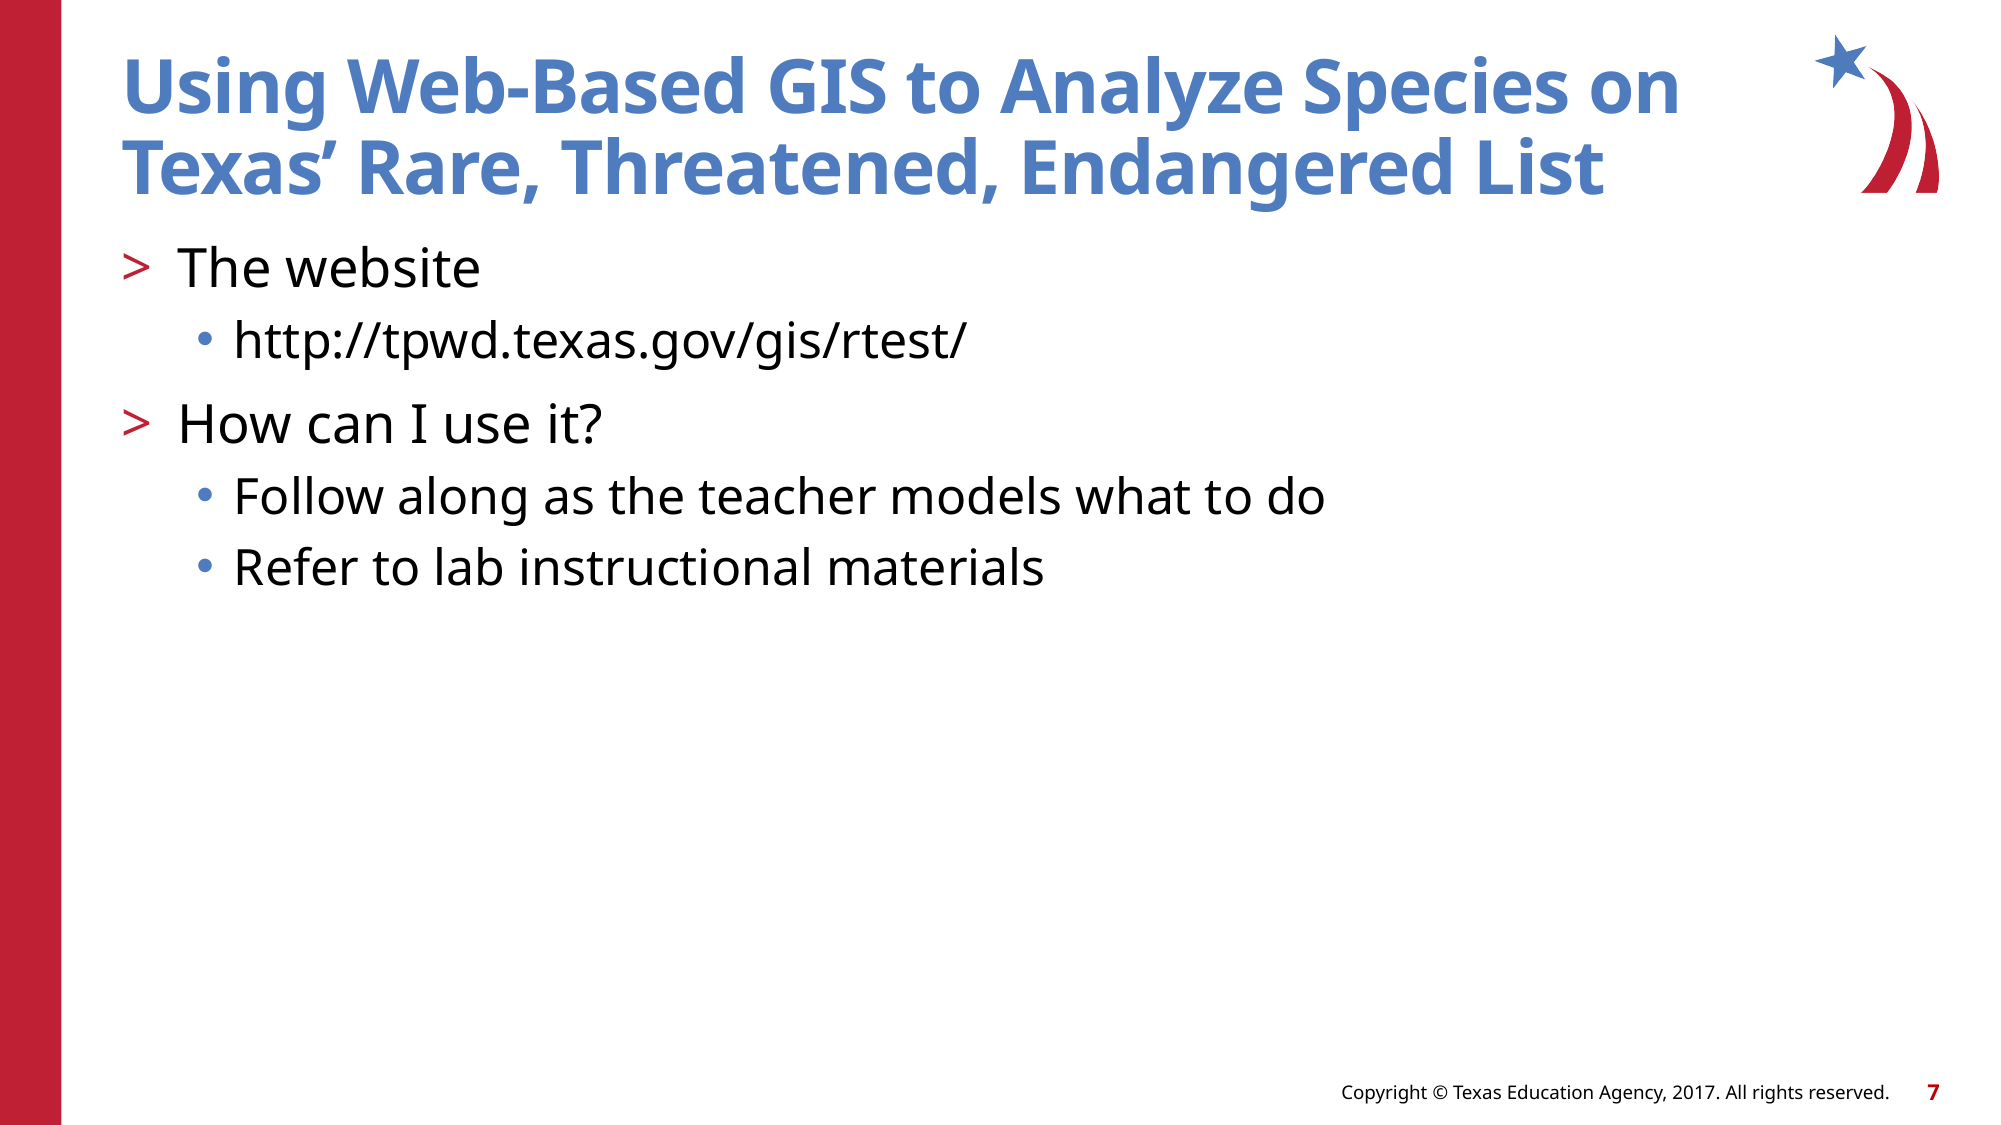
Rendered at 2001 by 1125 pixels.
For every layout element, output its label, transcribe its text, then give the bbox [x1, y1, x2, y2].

title Using Web-Based GIS to Analyze Species on Texas’ Rare, Threatened, Endangered List [121, 66, 1772, 211]
picture [1814, 34, 1939, 193]
list The website http://tpwd.texas.gov/gis/rtest/ How can I use it? Follow along as the teacher models what to do Refer to lab instructional materials [121, 233, 1936, 1010]
